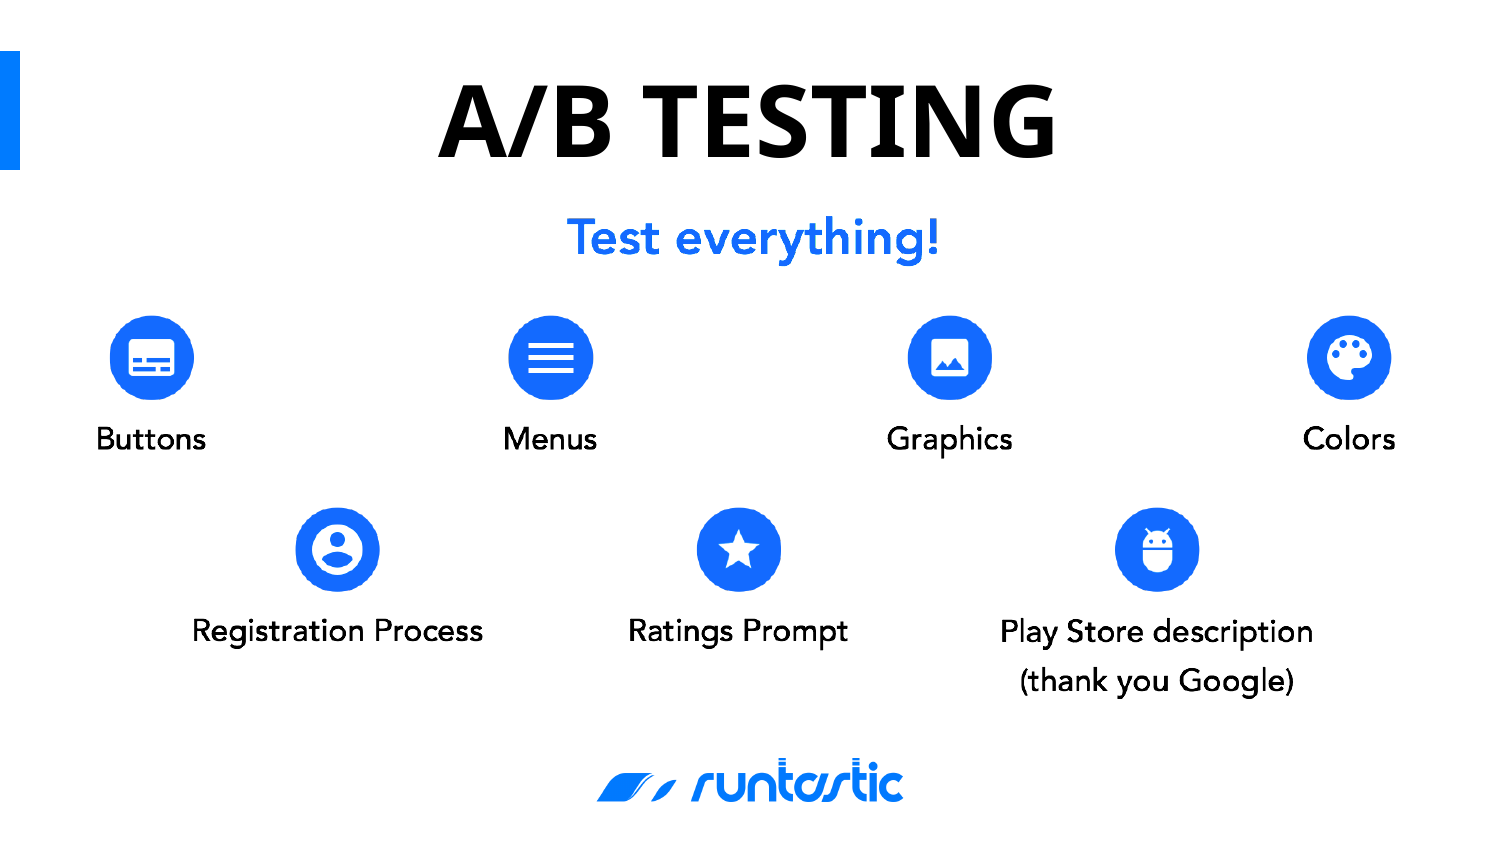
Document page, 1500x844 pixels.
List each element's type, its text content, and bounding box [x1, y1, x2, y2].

picture [593, 752, 907, 812]
title A/B TESTING [0, 37, 1500, 199]
picture [55, 202, 1445, 707]
